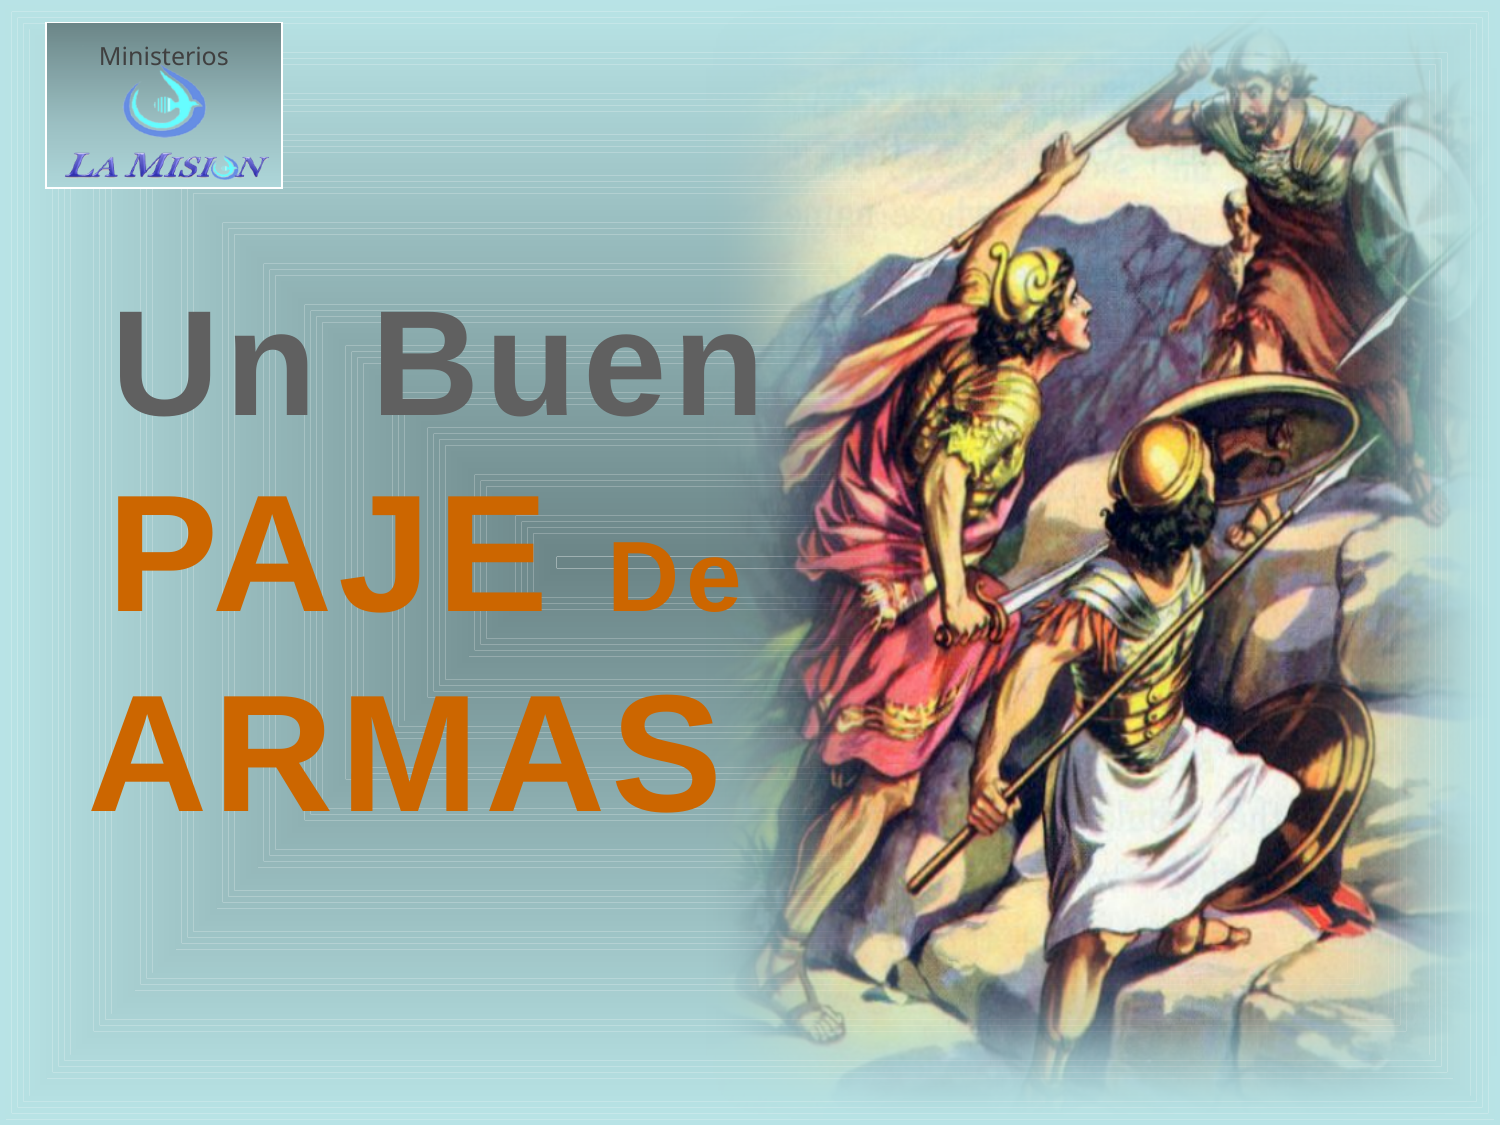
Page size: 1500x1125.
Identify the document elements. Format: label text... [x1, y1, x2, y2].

picture [702, 0, 1500, 1125]
text_box Un Buen PAJE De ARMAS [58, 257, 697, 853]
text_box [46, 23, 282, 188]
